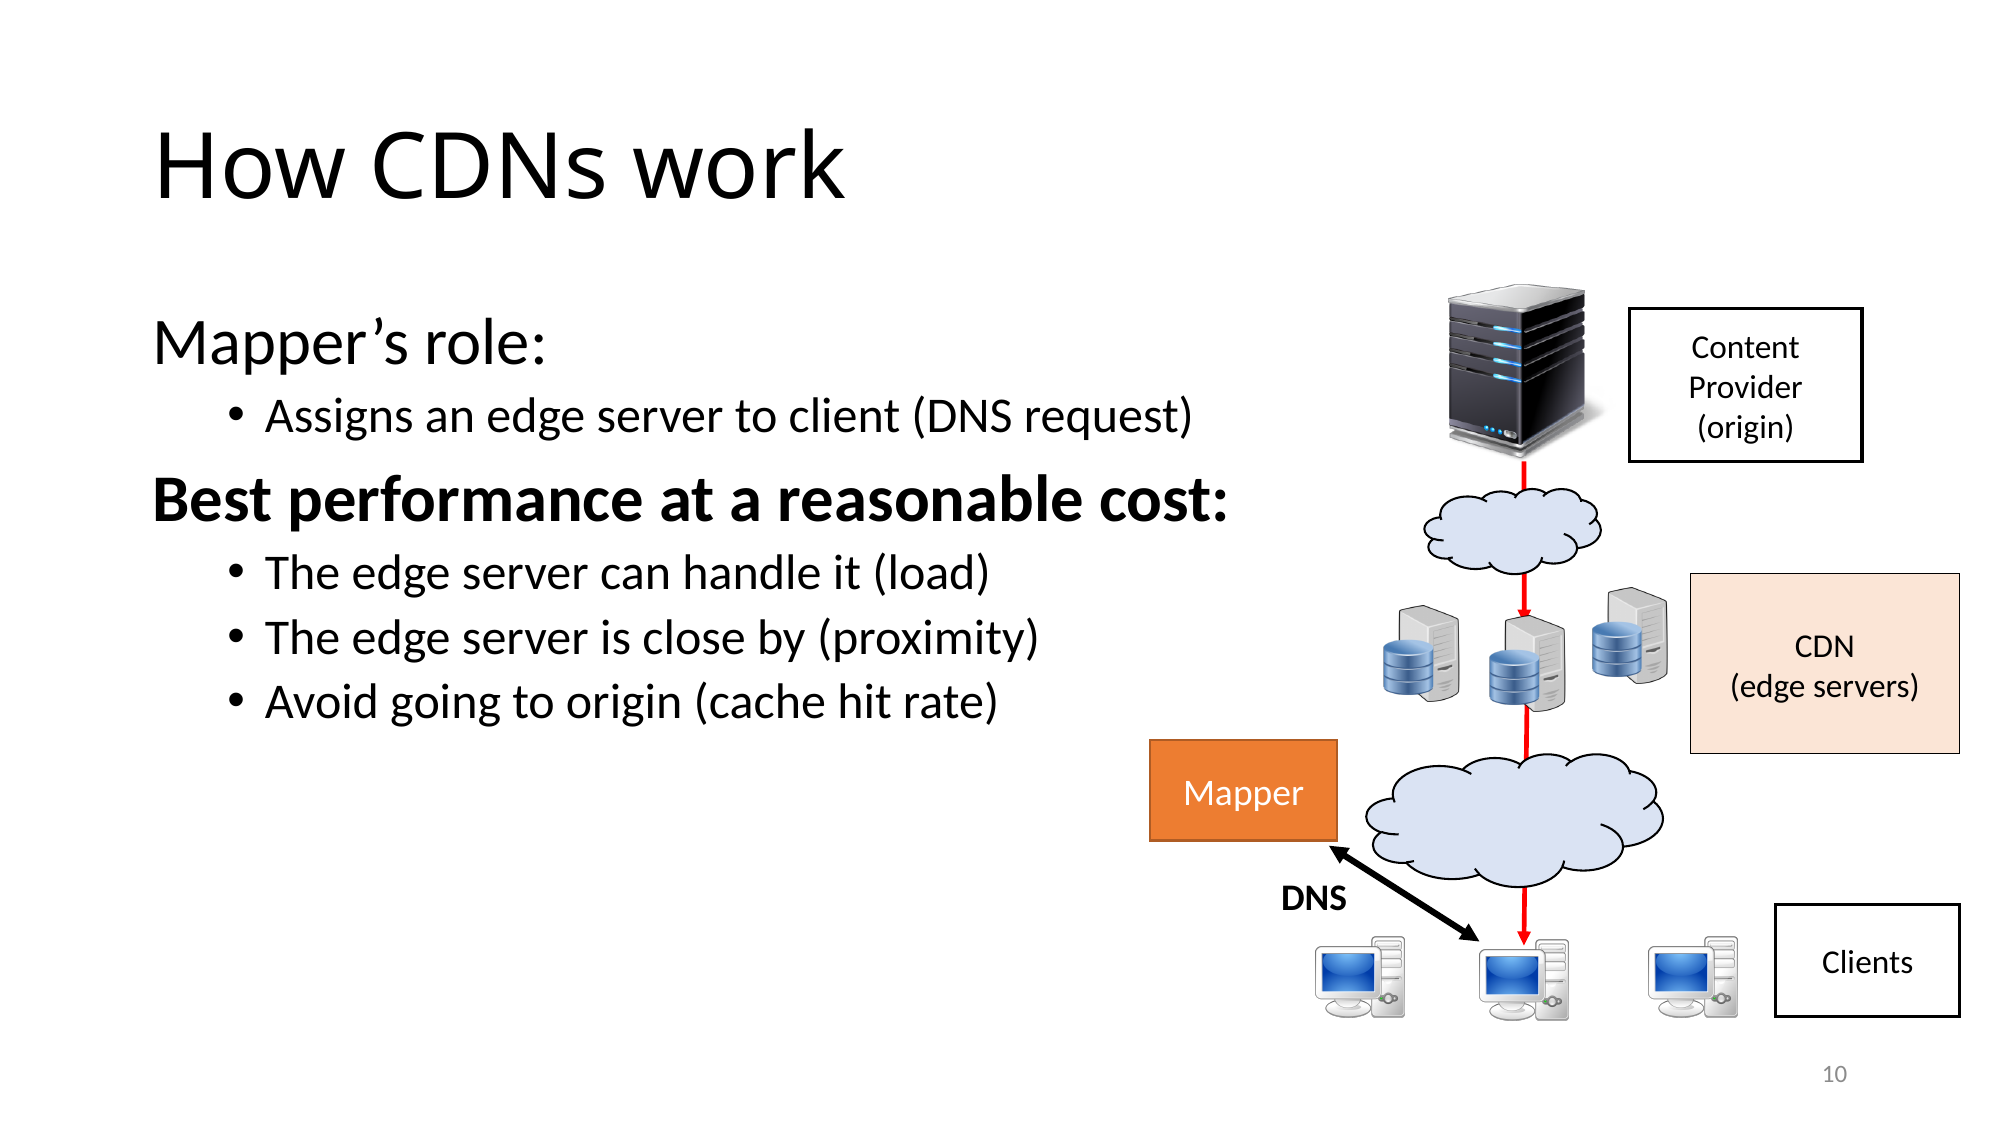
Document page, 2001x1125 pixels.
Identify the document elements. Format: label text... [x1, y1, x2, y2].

list Mapper’s role: Assigns an edge server to client (DNS request) Best performance at a reasonable cost: The edge server can handle it (load) The edge server is close by (proximity) Avoid going to origin (cache hit rate) [137, 299, 1149, 1014]
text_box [1149, 269, 1960, 1028]
title How CDNs work [137, 59, 1863, 278]
slide_number 10 [1412, 1042, 1863, 1103]
